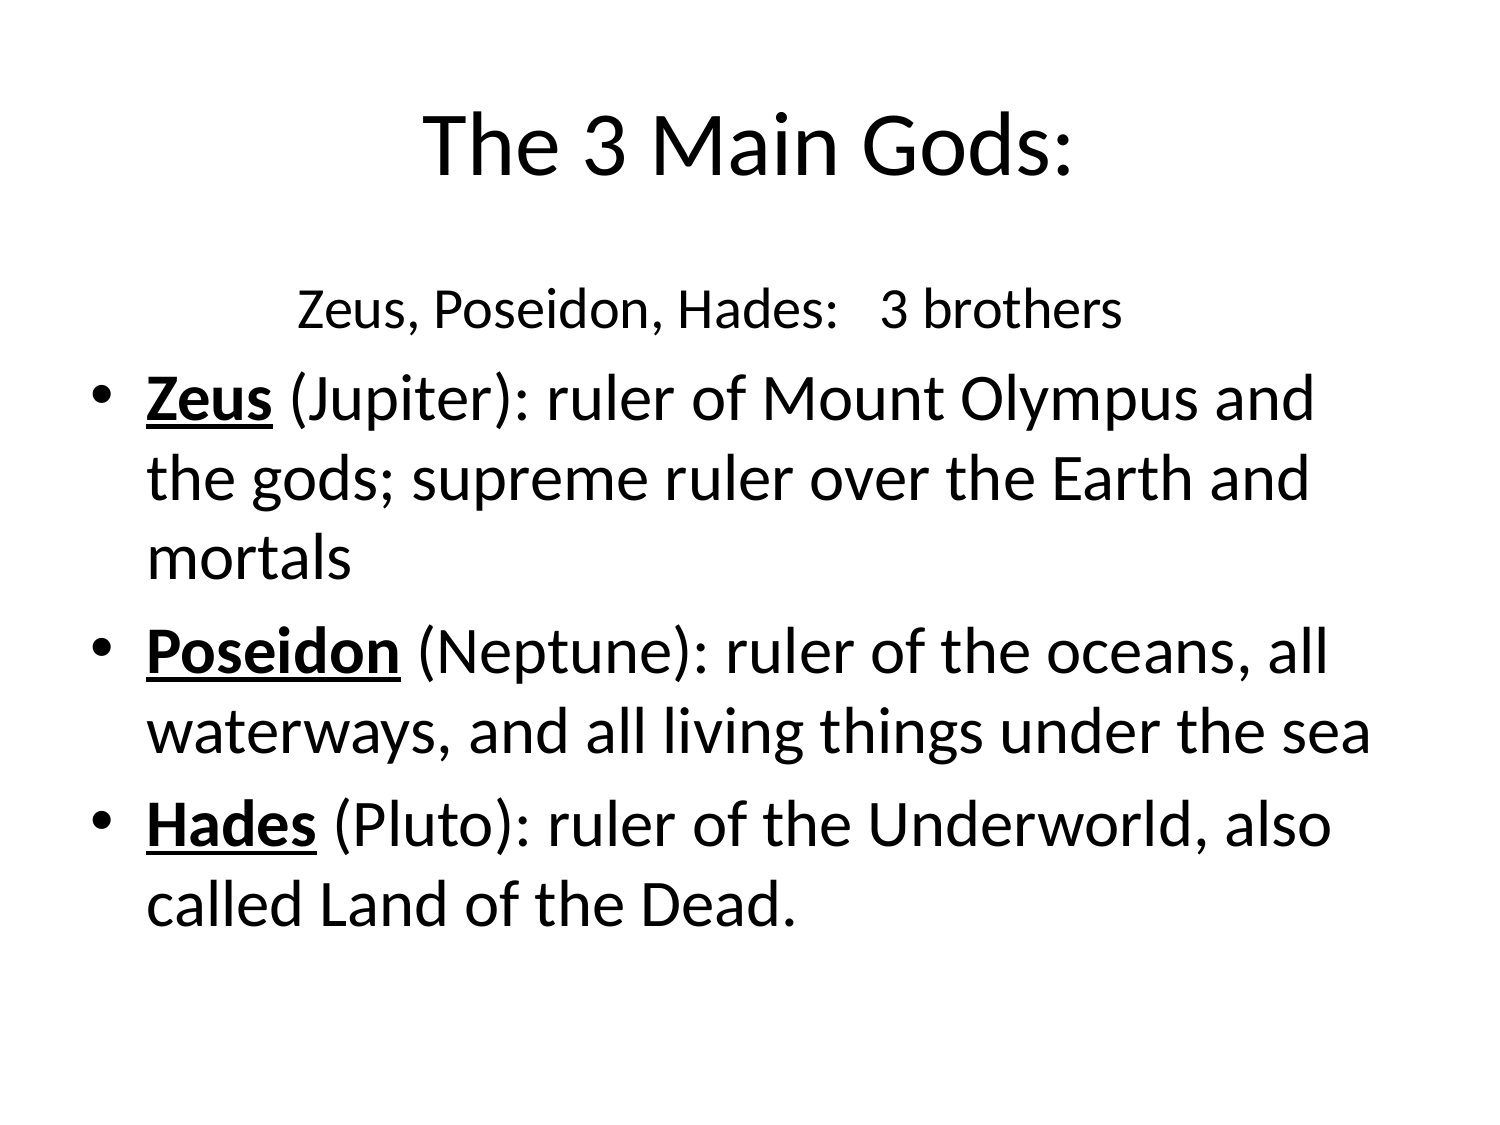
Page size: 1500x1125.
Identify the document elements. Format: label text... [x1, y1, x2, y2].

list Zeus, Poseidon, Hades: 3 brothers Zeus (Jupiter): ruler of Mount Olympus and the gods; supreme ruler over the Earth and mortals Poseidon (Neptune): ruler of the oceans, all waterways, and all living things under the sea Hades (Pluto): ruler of the Underworld, also called Land of the Dead. [75, 262, 1425, 1005]
title The 3 Main Gods: [75, 45, 1425, 233]
